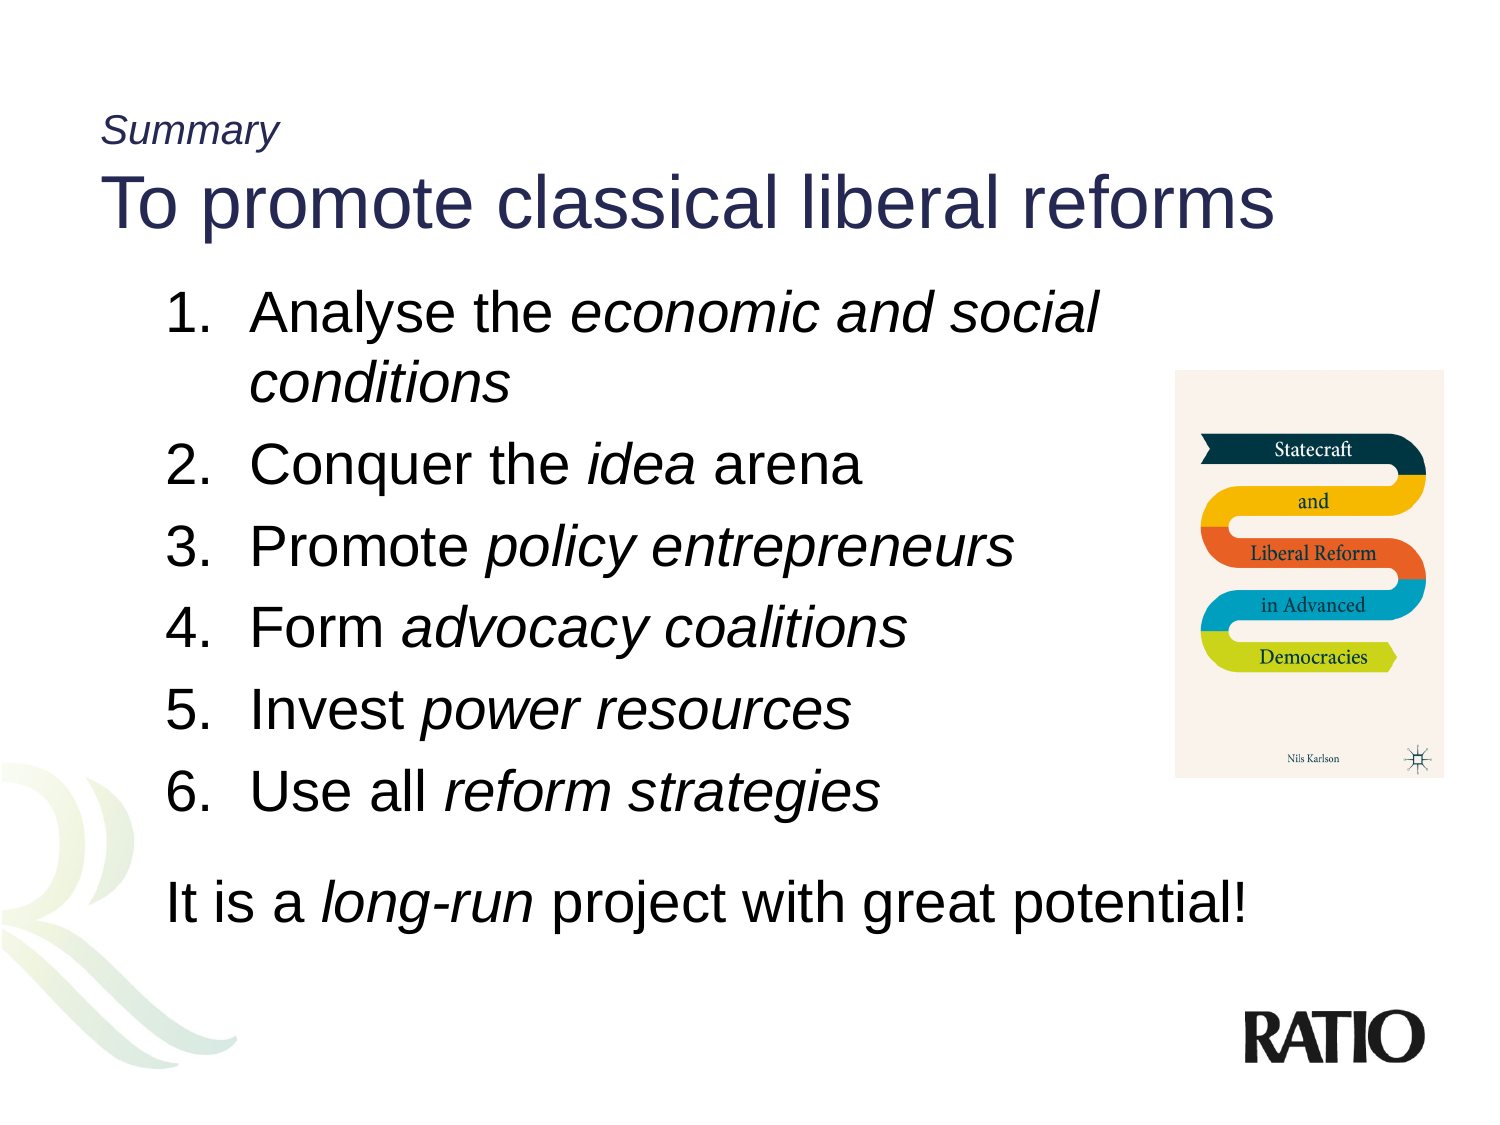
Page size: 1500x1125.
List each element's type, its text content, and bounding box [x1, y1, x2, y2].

title Summary To promote classical liberal reforms [88, 54, 1471, 193]
picture [0, 762, 238, 1070]
picture [1174, 370, 1444, 779]
list Analyse the economic and social conditions Conquer the idea arena Promote policy entrepreneurs Form advocacy coalitions Invest power resources Use all reform strategies It is a long-run project with great potential! [150, 267, 1388, 882]
picture [1245, 1009, 1425, 1063]
